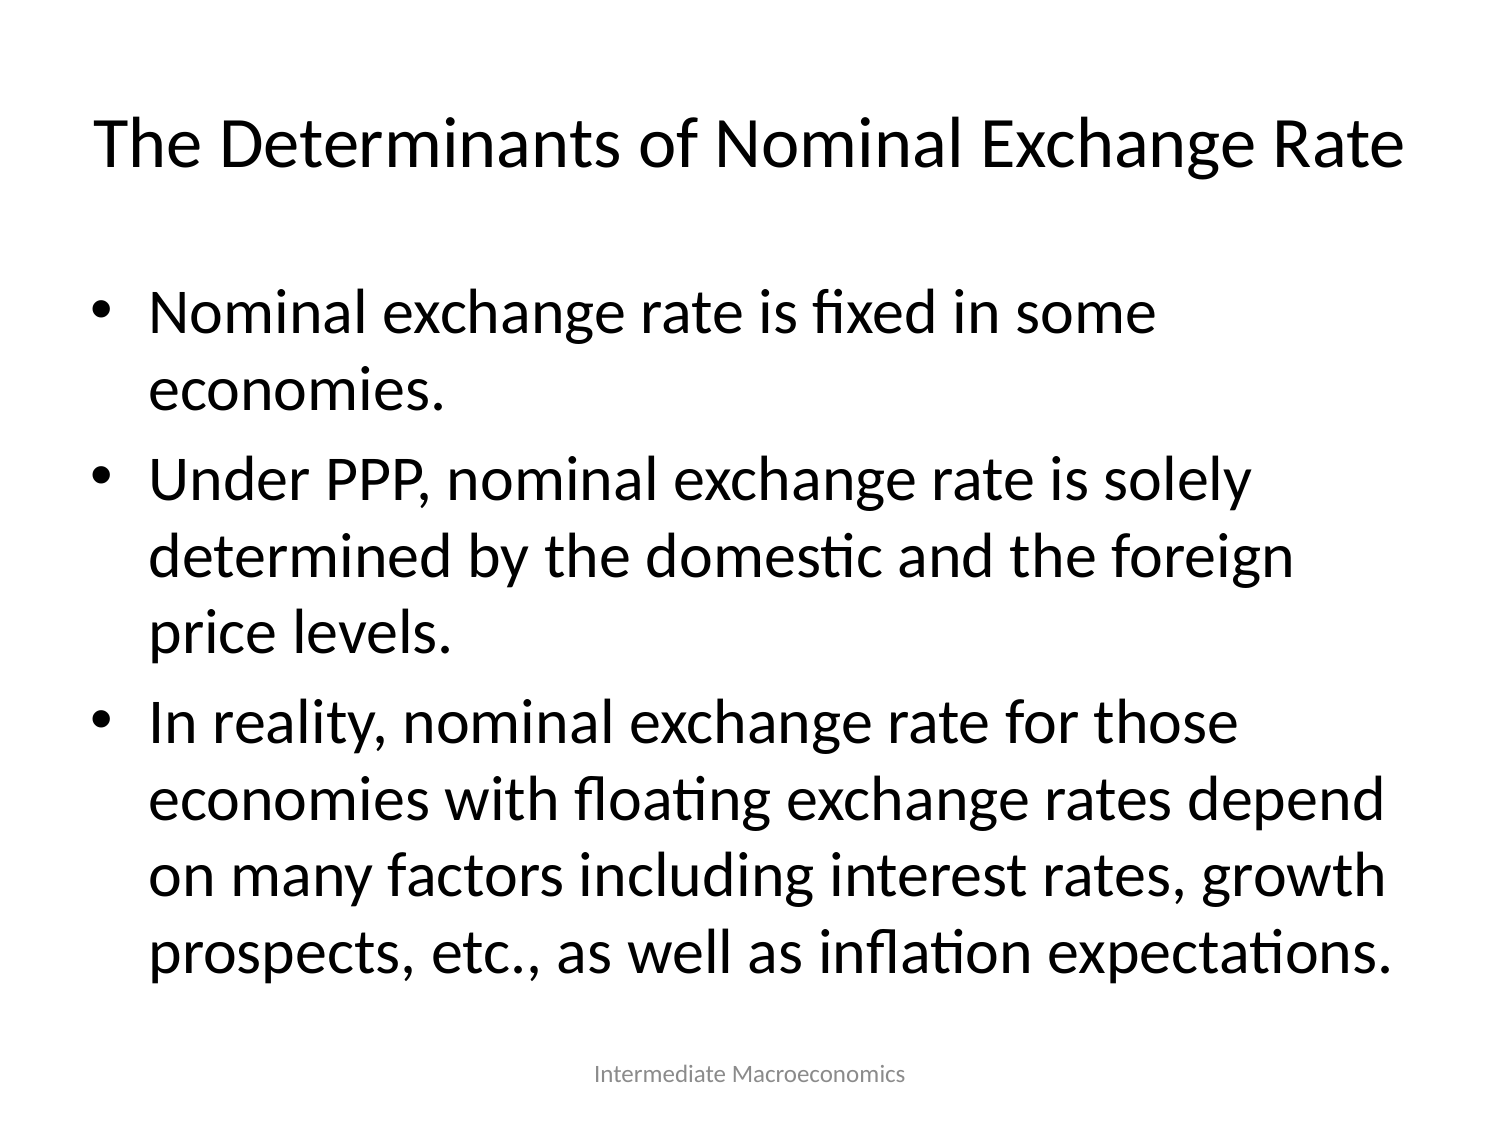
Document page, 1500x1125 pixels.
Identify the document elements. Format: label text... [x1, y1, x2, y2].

footer Intermediate Macroeconomics [512, 1042, 988, 1103]
title The Determinants of Nominal Exchange Rate [75, 45, 1425, 233]
list Nominal exchange rate is fixed in some economies. Under PPP, nominal exchange rate is solely determined by the domestic and the foreign price levels. In reality, nominal exchange rate for those economies with floating exchange rates depend on many factors including interest rates, growth prospects, etc., as well as inflation expectations. [75, 262, 1425, 1005]
